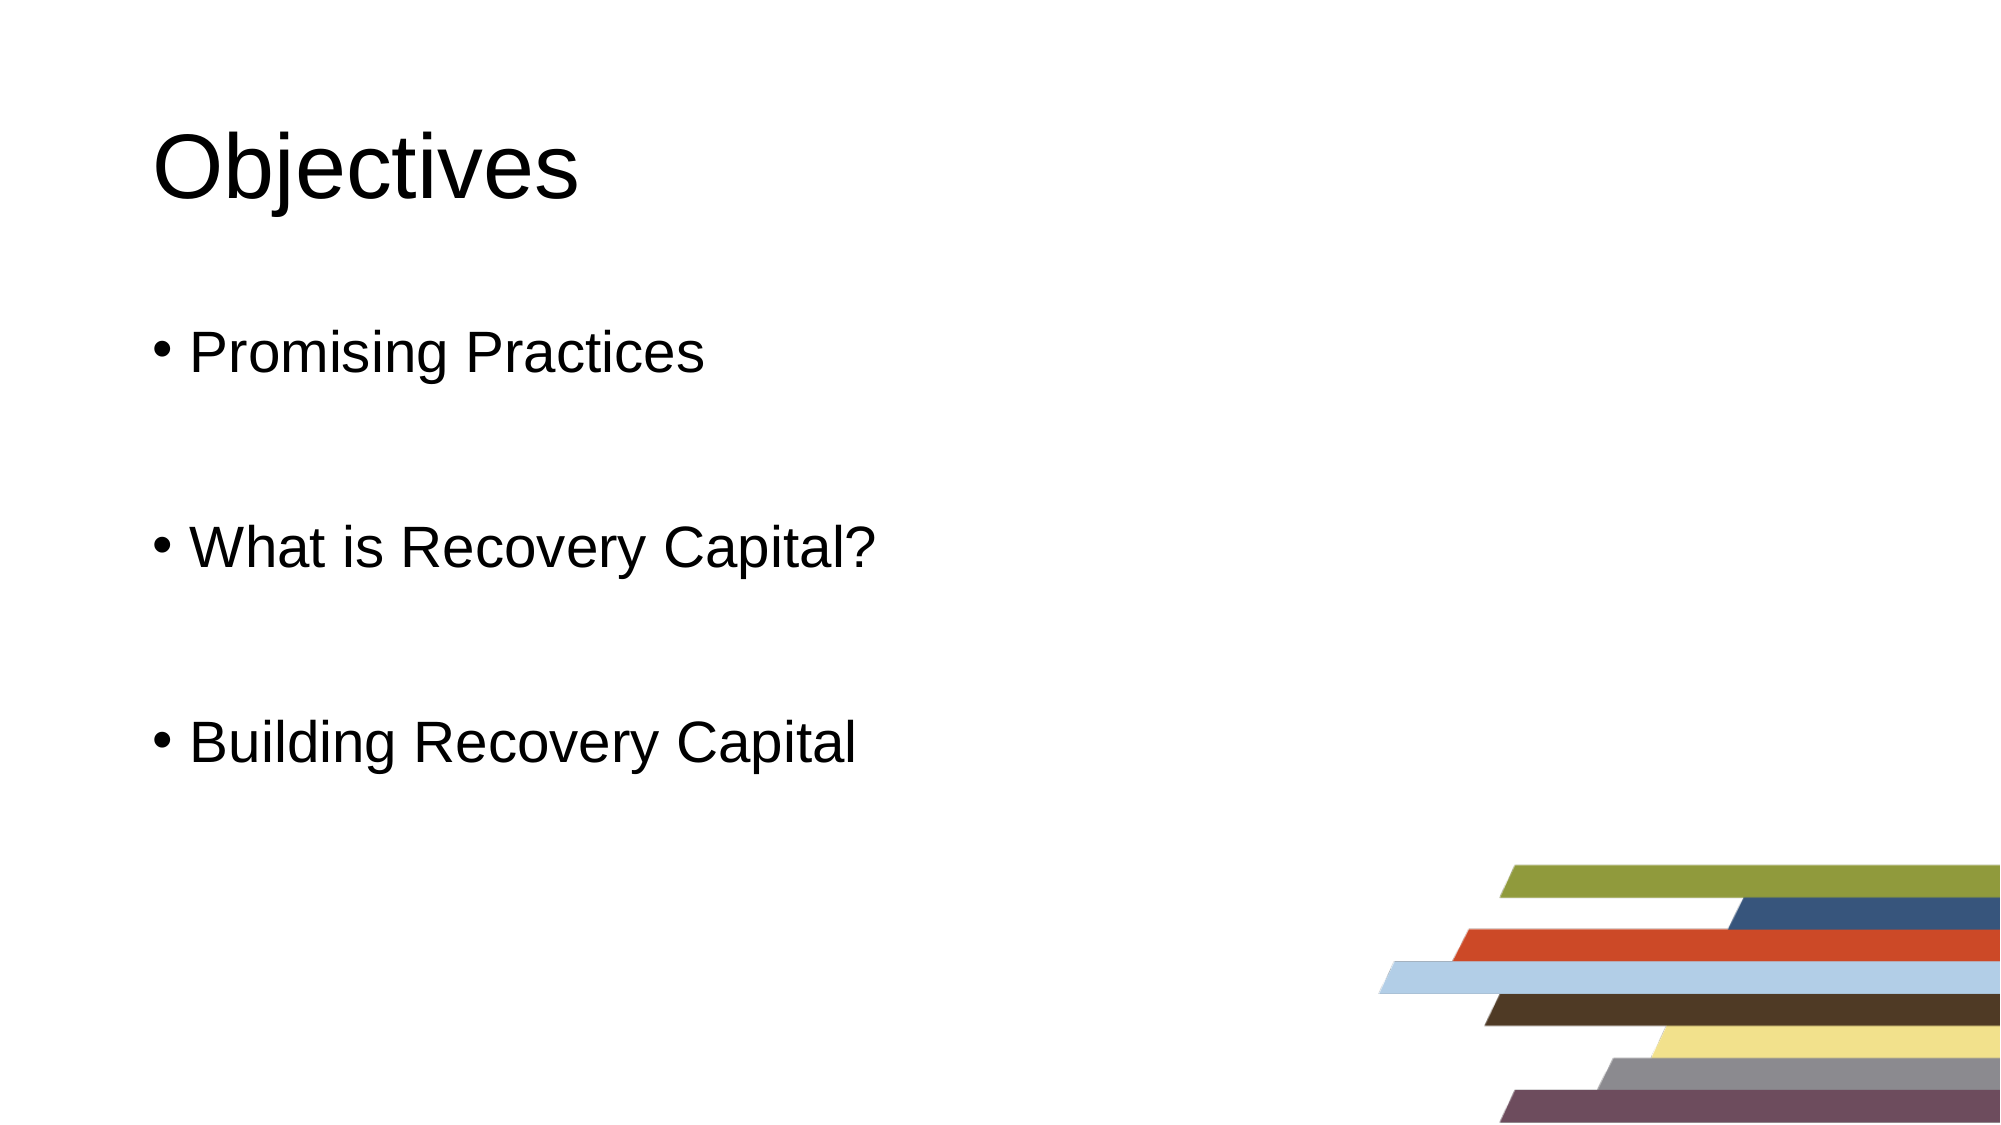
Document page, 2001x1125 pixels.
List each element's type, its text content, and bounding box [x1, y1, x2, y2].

picture [1347, 776, 2000, 1125]
list Promising Practices What is Recovery Capital? Building Recovery Capital [137, 299, 1863, 1014]
title Objectives [137, 59, 1863, 278]
